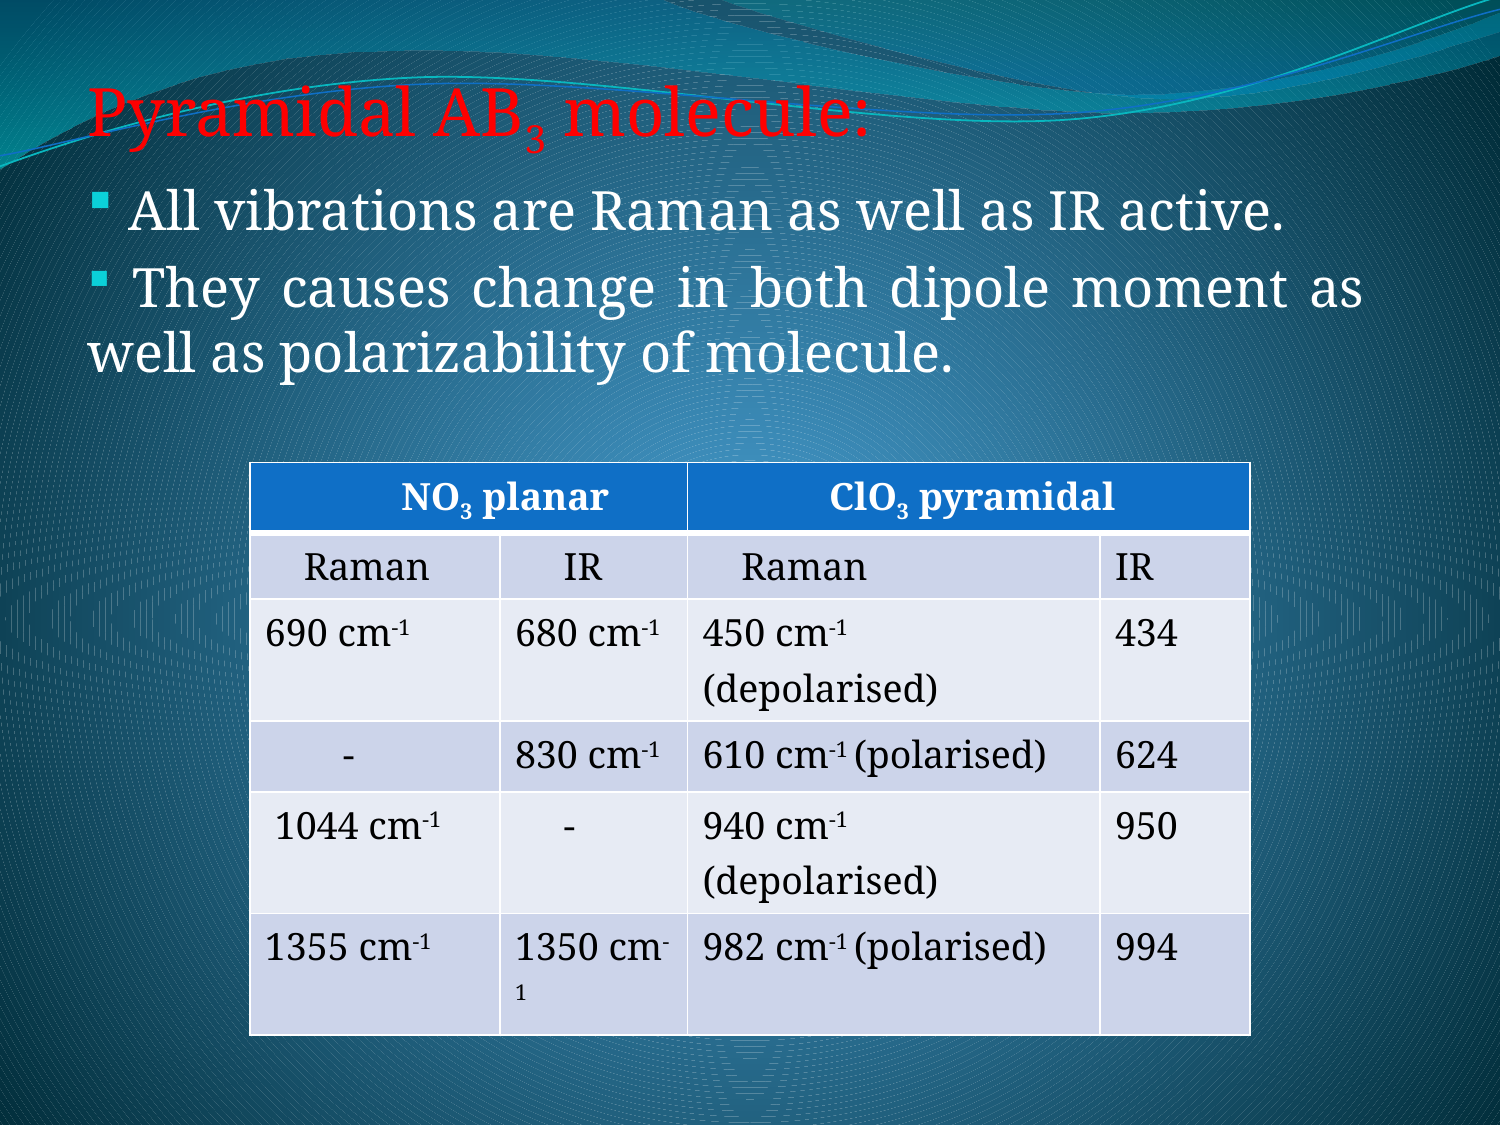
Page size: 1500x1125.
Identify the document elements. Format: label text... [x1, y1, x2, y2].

table_cell IR [1101, 536, 1249, 598]
table_cell 680 cm-1 [501, 600, 687, 720]
table_cell 950 [1101, 793, 1249, 913]
table_cell Raman [251, 536, 499, 598]
table_cell 1350 cm-1 [501, 914, 687, 1034]
table_cell 434 [1101, 600, 1249, 720]
table_cell IR [501, 536, 687, 598]
table_cell 624 [1101, 722, 1249, 791]
table_cell 1355 cm-1 [251, 914, 499, 1034]
table_cell 610 cm-1 (polarised) [688, 722, 1099, 791]
table_cell 1044 cm-1 [251, 793, 499, 913]
table_header NO3 planar [251, 463, 687, 530]
table_cell - [501, 793, 687, 913]
table_cell 830 cm-1 [501, 722, 687, 791]
table_cell 994 [1101, 914, 1249, 1034]
table_cell 690 cm-1 [251, 600, 499, 720]
table_cell - [251, 722, 499, 791]
table_cell Raman [688, 536, 1099, 598]
table_cell 450 cm-1 (depolarised) [688, 600, 1099, 720]
table_header ClO3 pyramidal [688, 463, 1249, 530]
subtitle Pyramidal AB3 molecule: All vibrations are Raman as well as IR active. They causes change in both dipole moment as well as polarizability of molecule. [87, 62, 1376, 1025]
table_cell 982 cm-1 (polarised) [688, 914, 1099, 1034]
table_cell 940 cm-1 (depolarised) [688, 793, 1099, 913]
